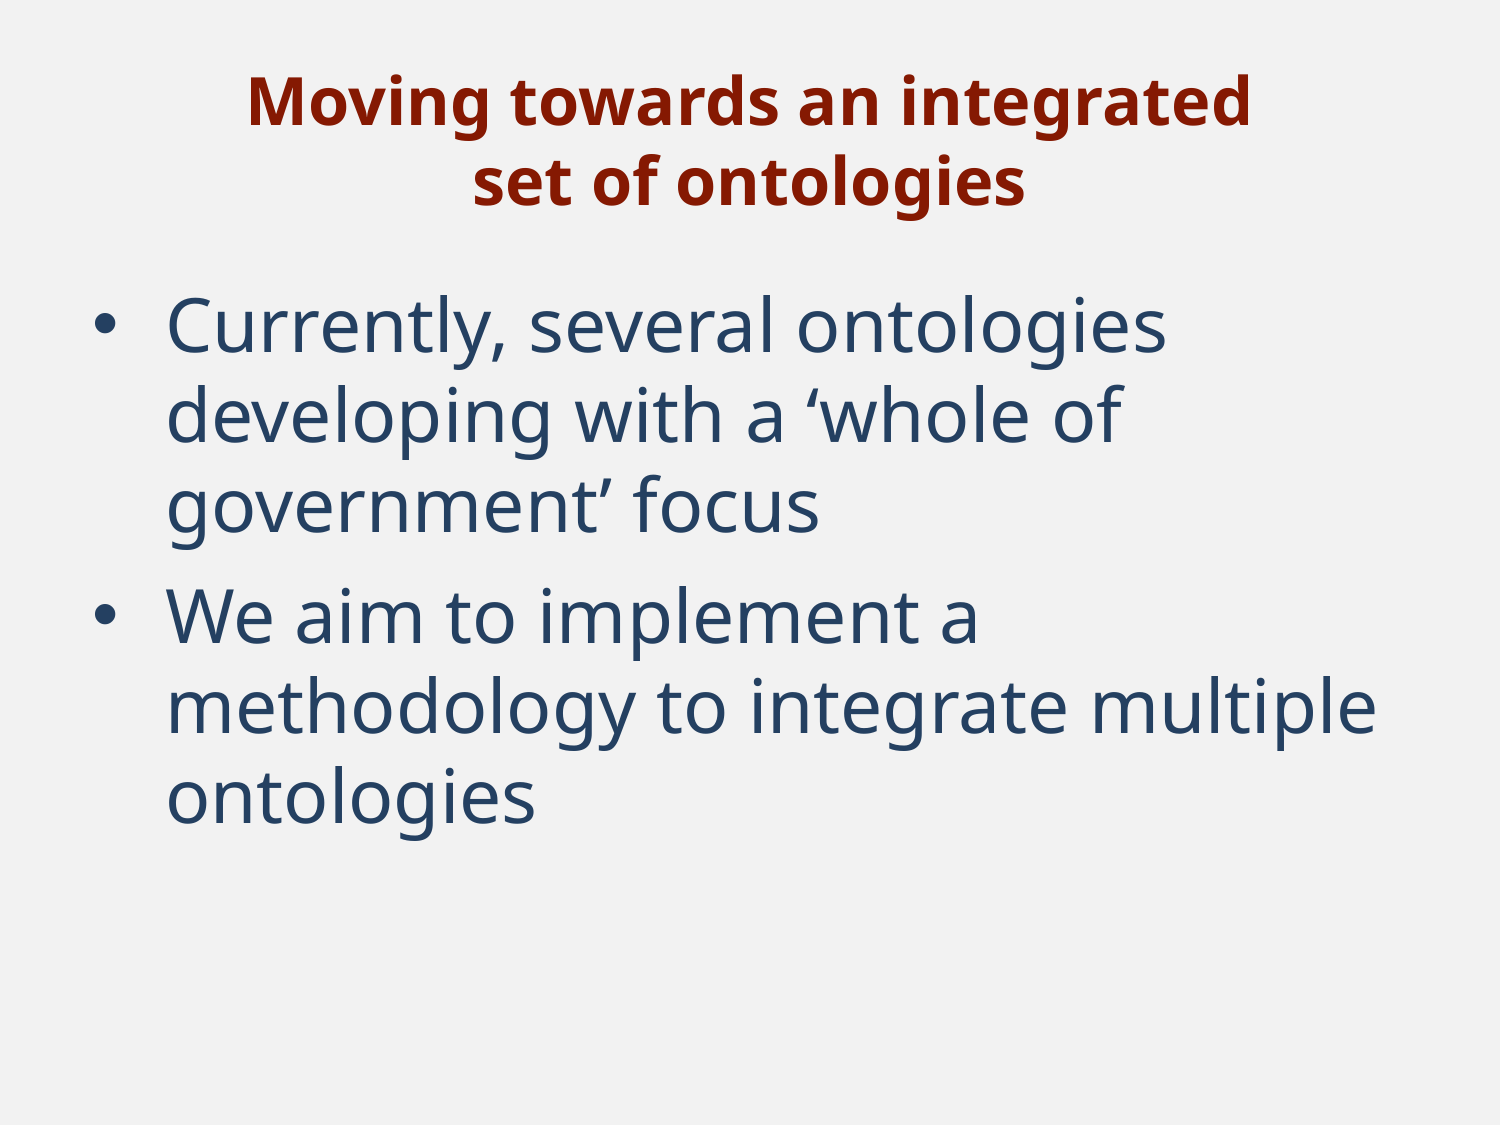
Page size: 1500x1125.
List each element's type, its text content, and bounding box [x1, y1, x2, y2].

title Moving towards an integrated set of ontologies [75, 45, 1425, 233]
list Currently, several ontologies developing with a ‘whole of government’ focus We aim to implement a methodology to integrate multiple ontologies [75, 262, 1425, 1005]
